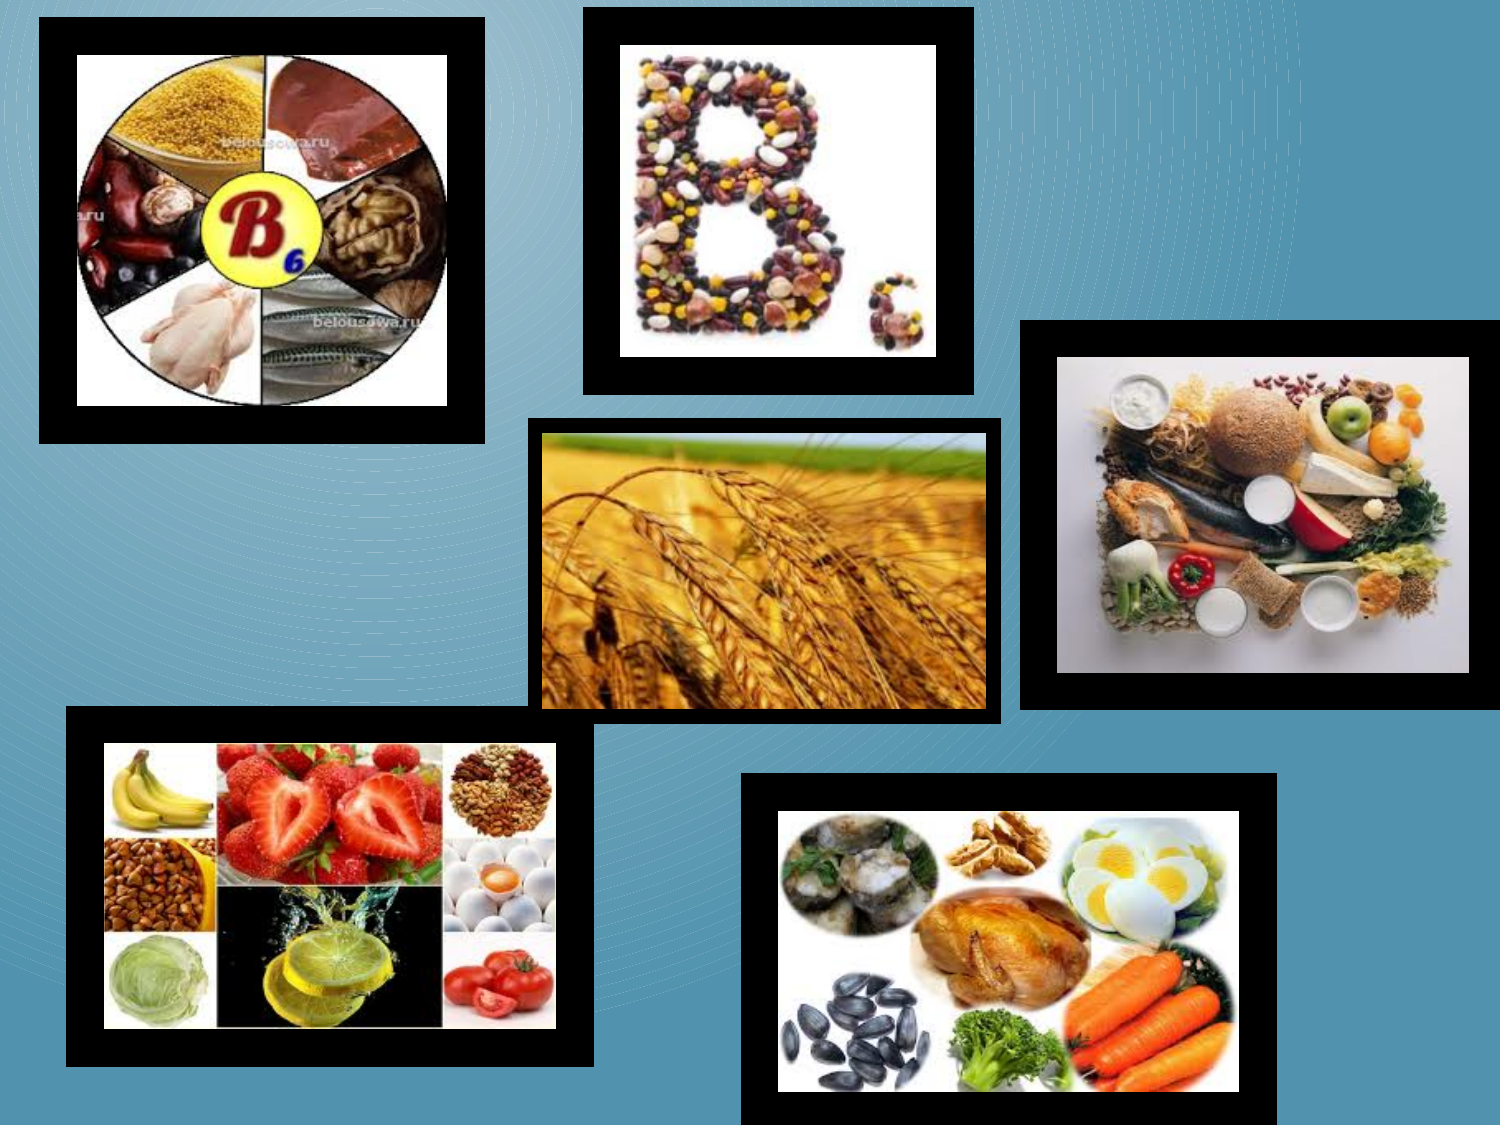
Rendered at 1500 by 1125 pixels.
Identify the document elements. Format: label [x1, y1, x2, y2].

picture [103, 742, 557, 1030]
picture [542, 432, 987, 710]
picture [76, 54, 448, 407]
picture [1056, 357, 1469, 674]
picture [619, 44, 937, 358]
picture [777, 810, 1240, 1093]
